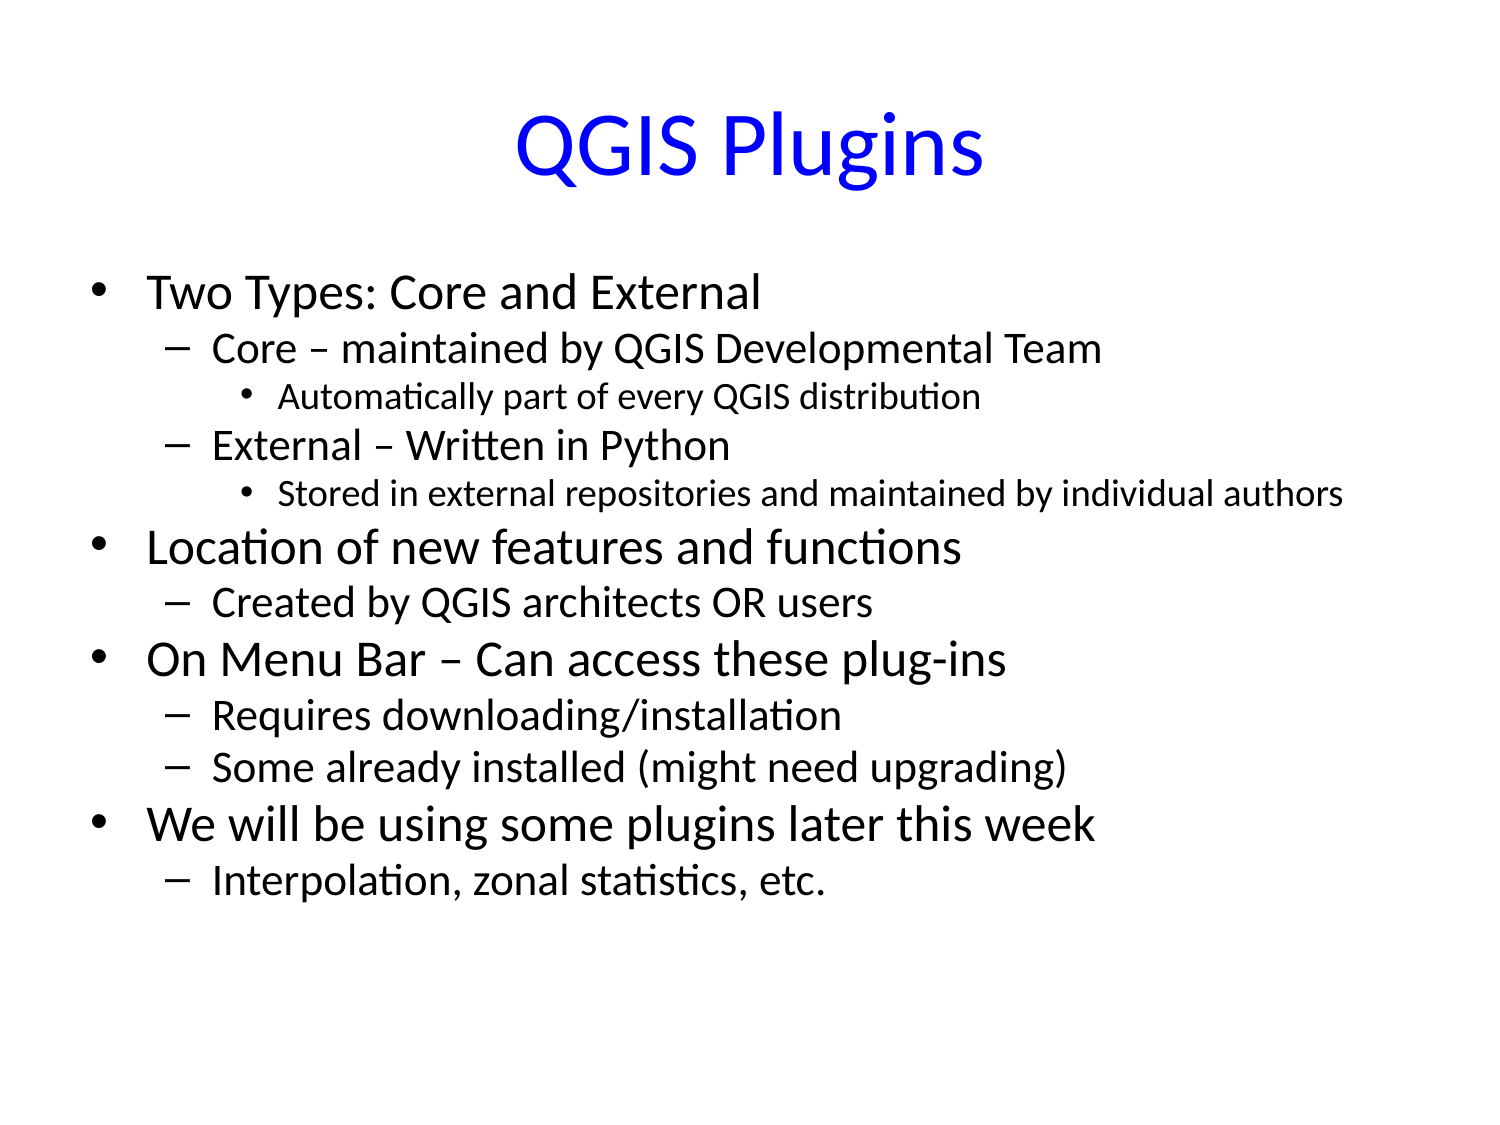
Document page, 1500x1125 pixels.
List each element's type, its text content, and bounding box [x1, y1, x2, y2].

list Two Types: Core and External Core – maintained by QGIS Developmental Team Automatically part of every QGIS distribution External – Written in Python Stored in external repositories and maintained by individual authors Location of new features and functions Created by QGIS architects OR users On Menu Bar – Can access these plug-ins Requires downloading/installation Some already installed (might need upgrading) We will be using some plugins later this week Interpolation, zonal statistics, etc. [75, 262, 1425, 1005]
title QGIS Plugins [75, 45, 1425, 233]
